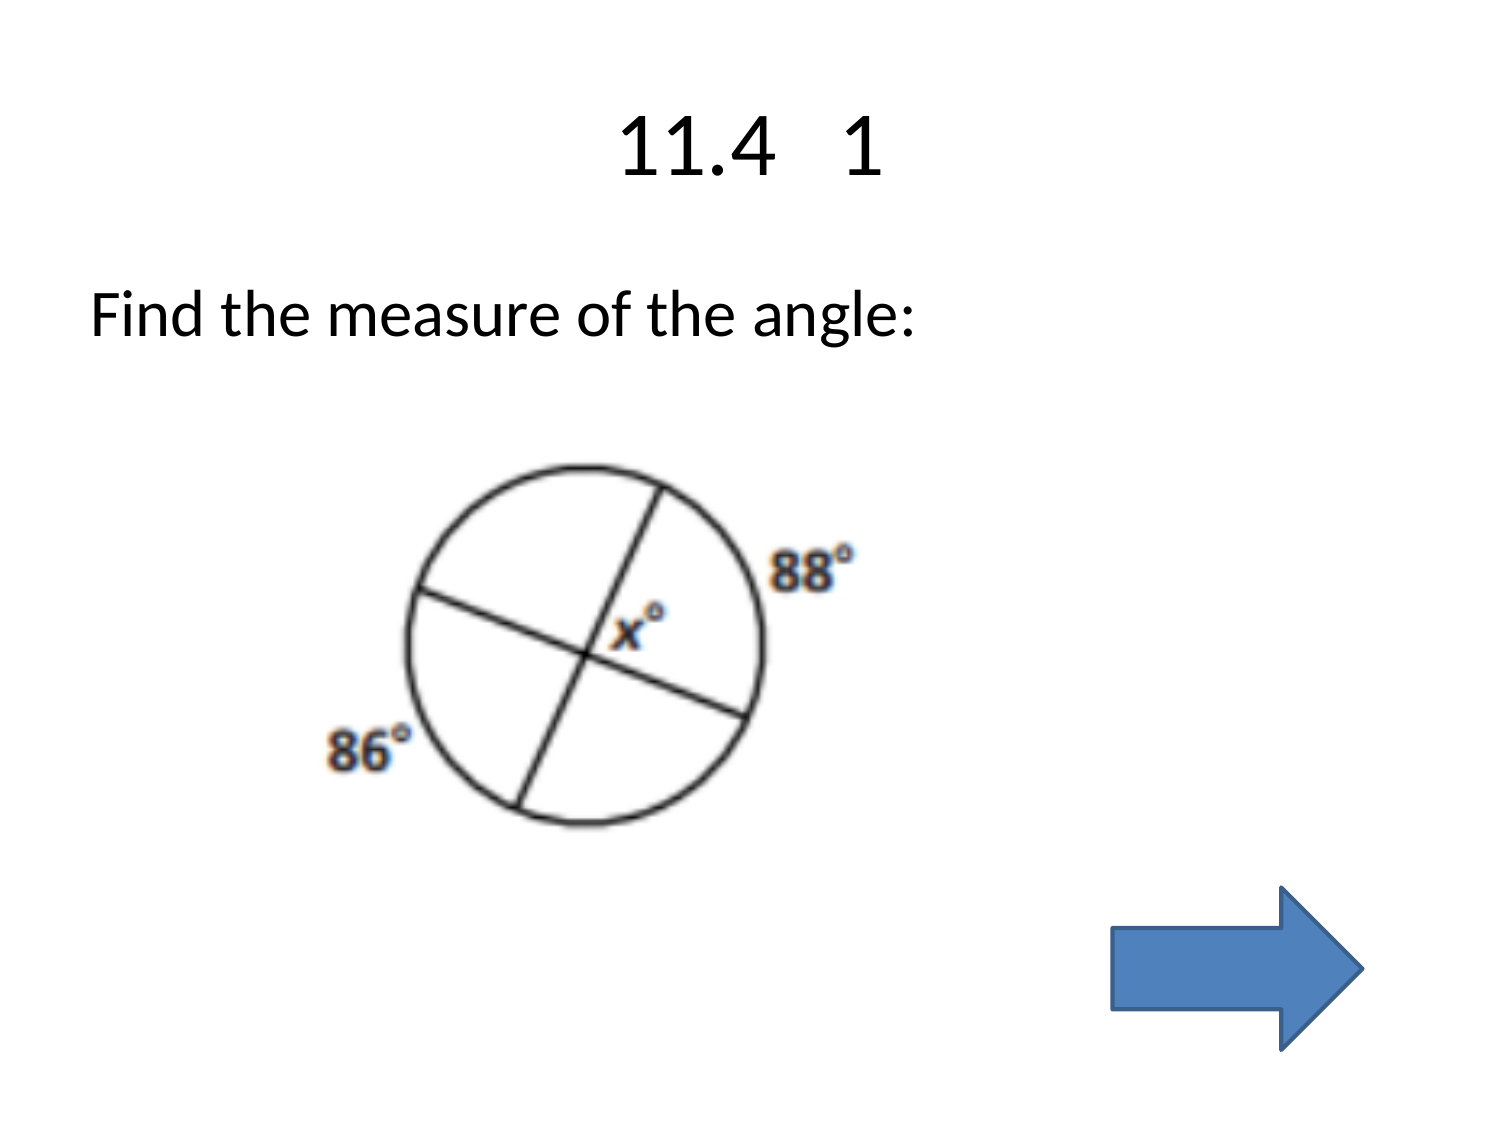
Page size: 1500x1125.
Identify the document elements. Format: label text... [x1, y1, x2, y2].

text_box [1110, 885, 1365, 1052]
picture [312, 458, 890, 888]
title 11.4 1 [75, 45, 1425, 233]
list Find the measure of the angle: [75, 262, 1425, 1005]
